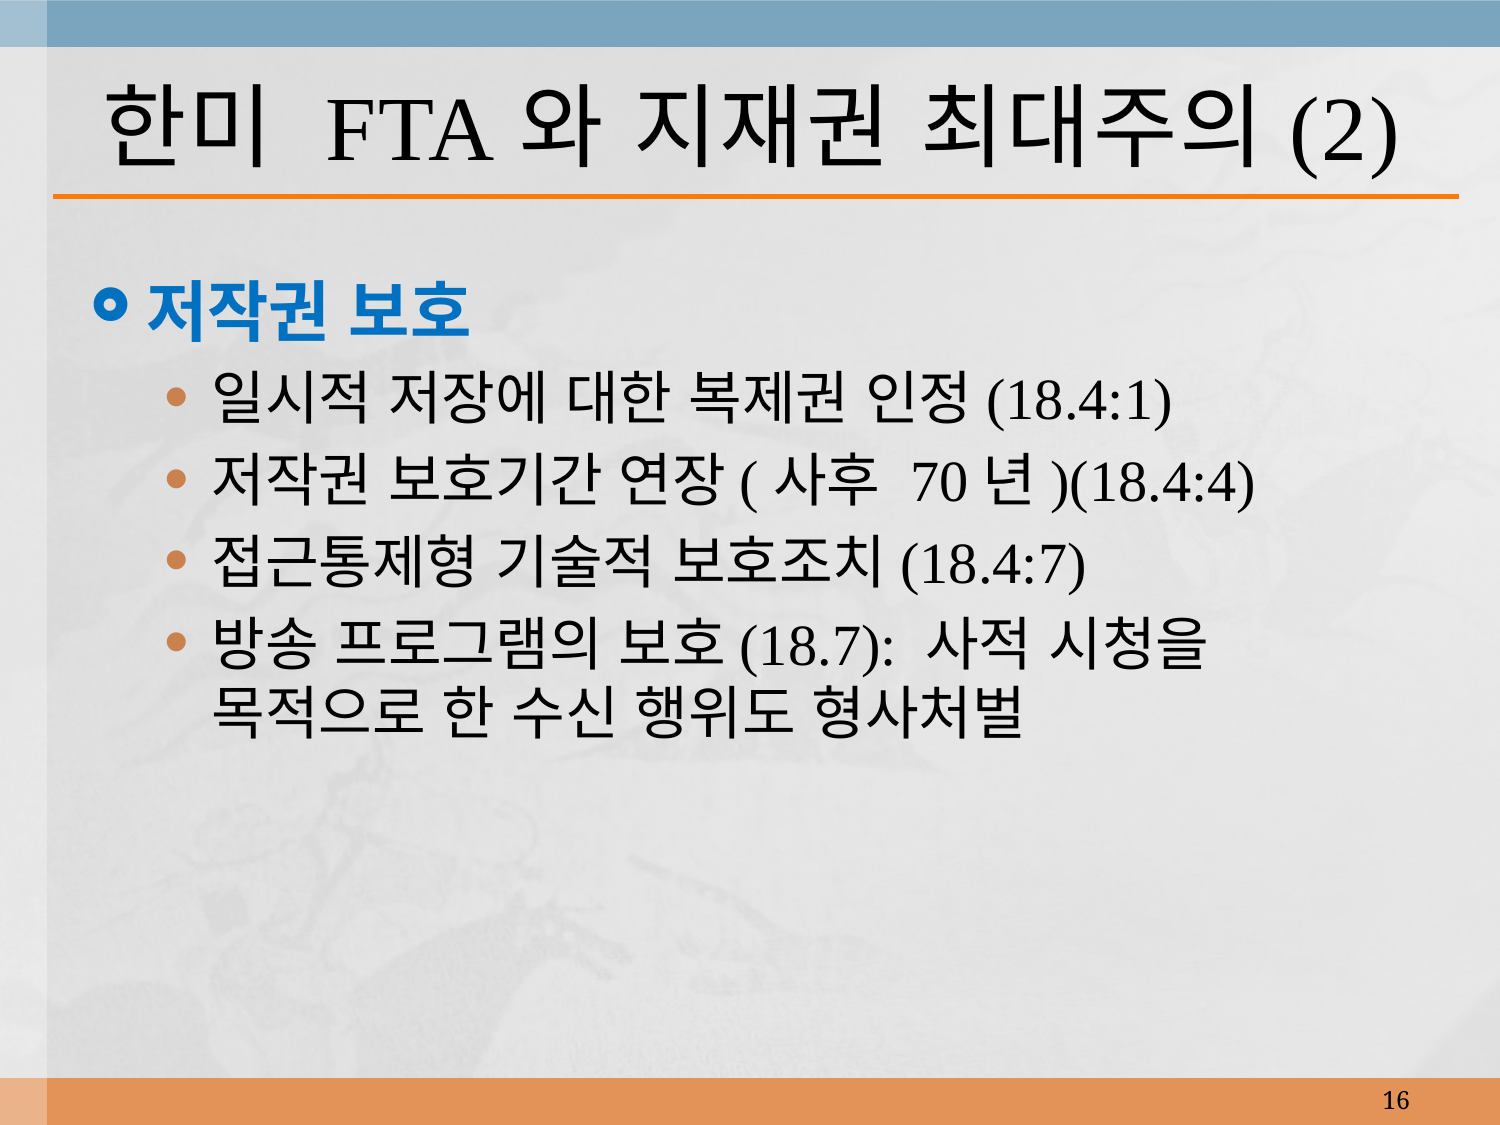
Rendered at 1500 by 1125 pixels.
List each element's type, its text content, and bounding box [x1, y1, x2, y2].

title 한미 FTA와 지재권 최대주의(2) [49, 46, 1454, 202]
slide_number 16 [1074, 1078, 1425, 1125]
list 저작권 보호 일시적 저장에 대한 복제권 인정(18.4:1) 저작권 보호기간 연장(사후 70년)(18.4:4) 접근통제형 기술적 보호조치(18.4:7) 방송 프로그램의 보호(18.7): 사적 시청을 목적으로 한 수신 행위도 형사처벌 [75, 262, 1425, 1005]
